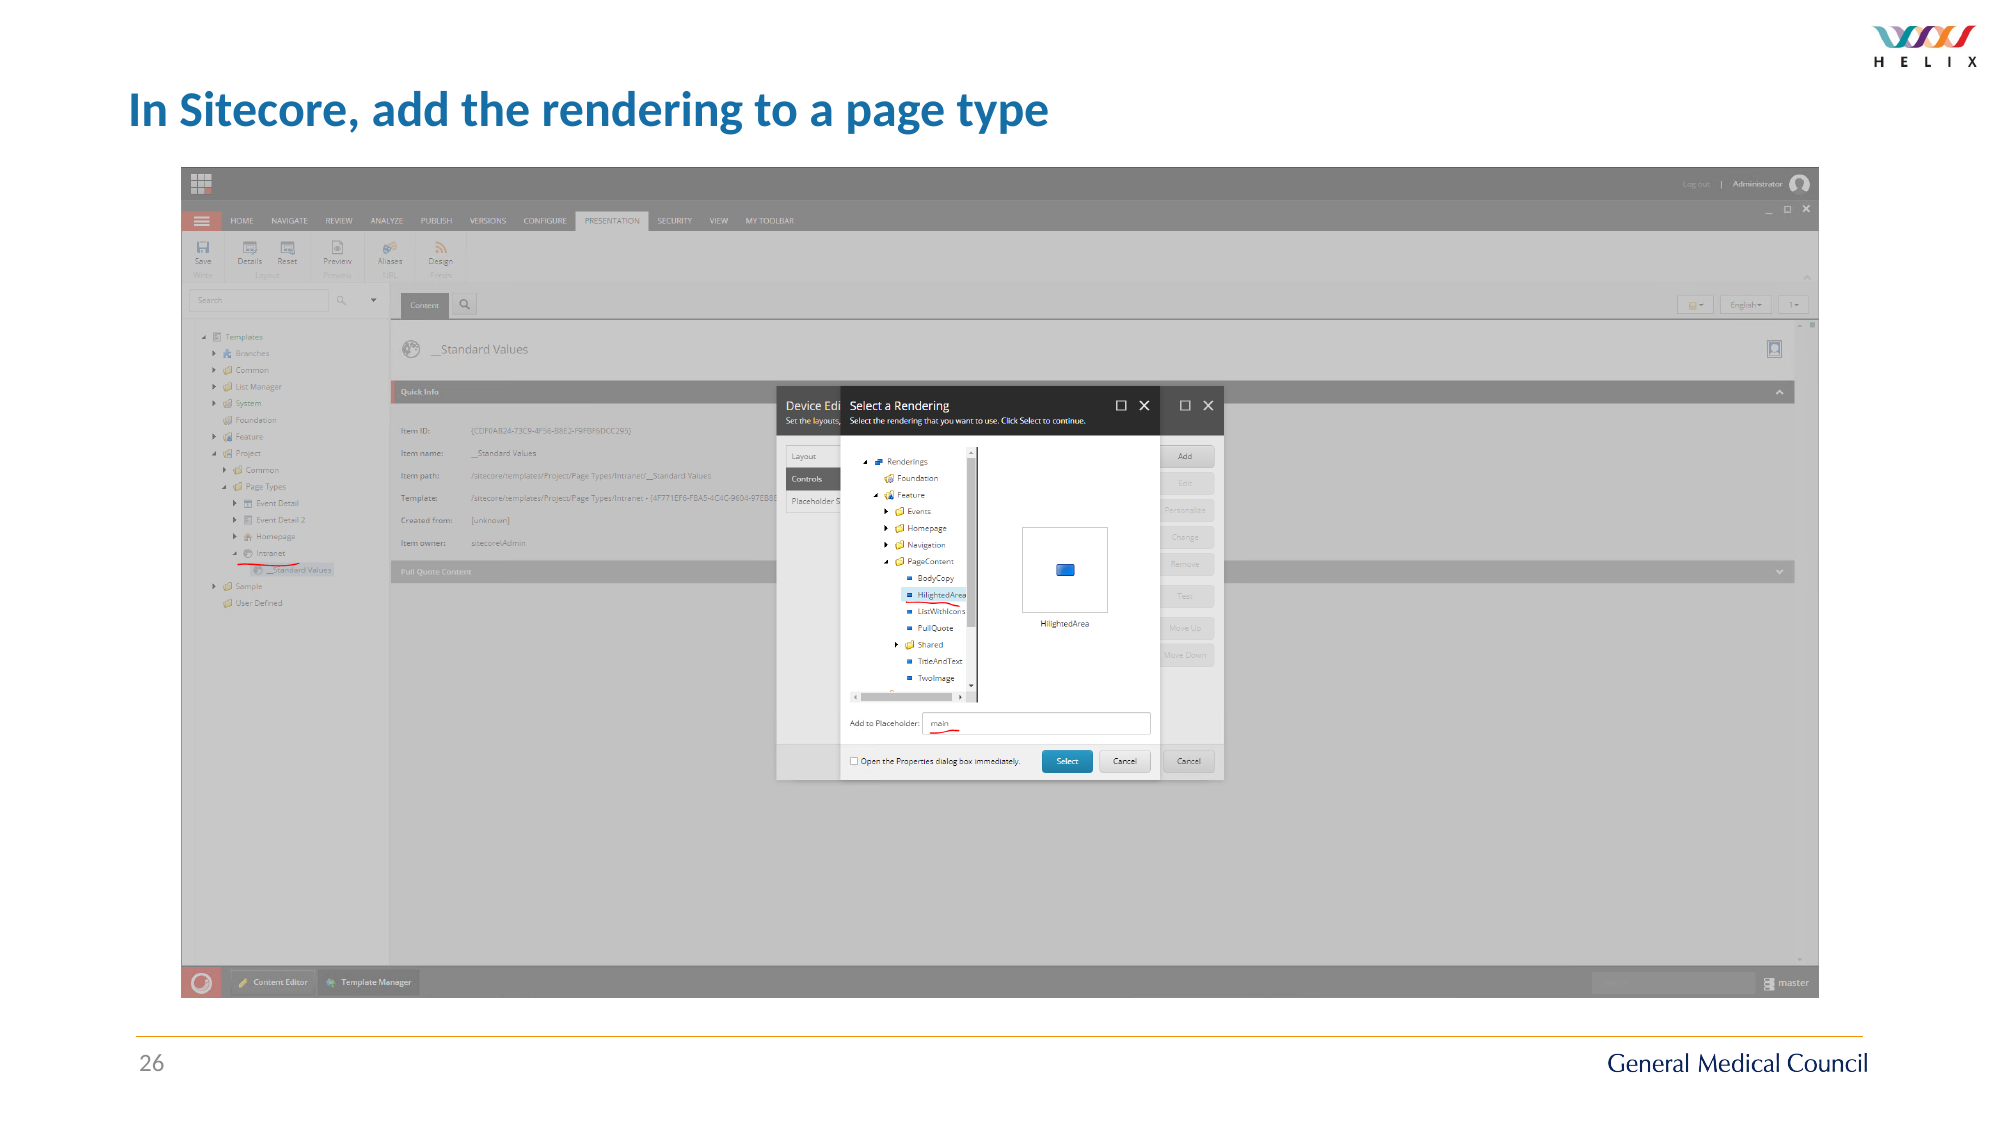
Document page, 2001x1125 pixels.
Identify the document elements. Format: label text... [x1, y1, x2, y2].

picture [1863, 11, 2000, 77]
slide_number 26 [124, 1042, 198, 1081]
picture [181, 167, 1819, 998]
list In Sitecore, add the rendering to a page type [113, 76, 1864, 152]
picture [1604, 1050, 1871, 1075]
